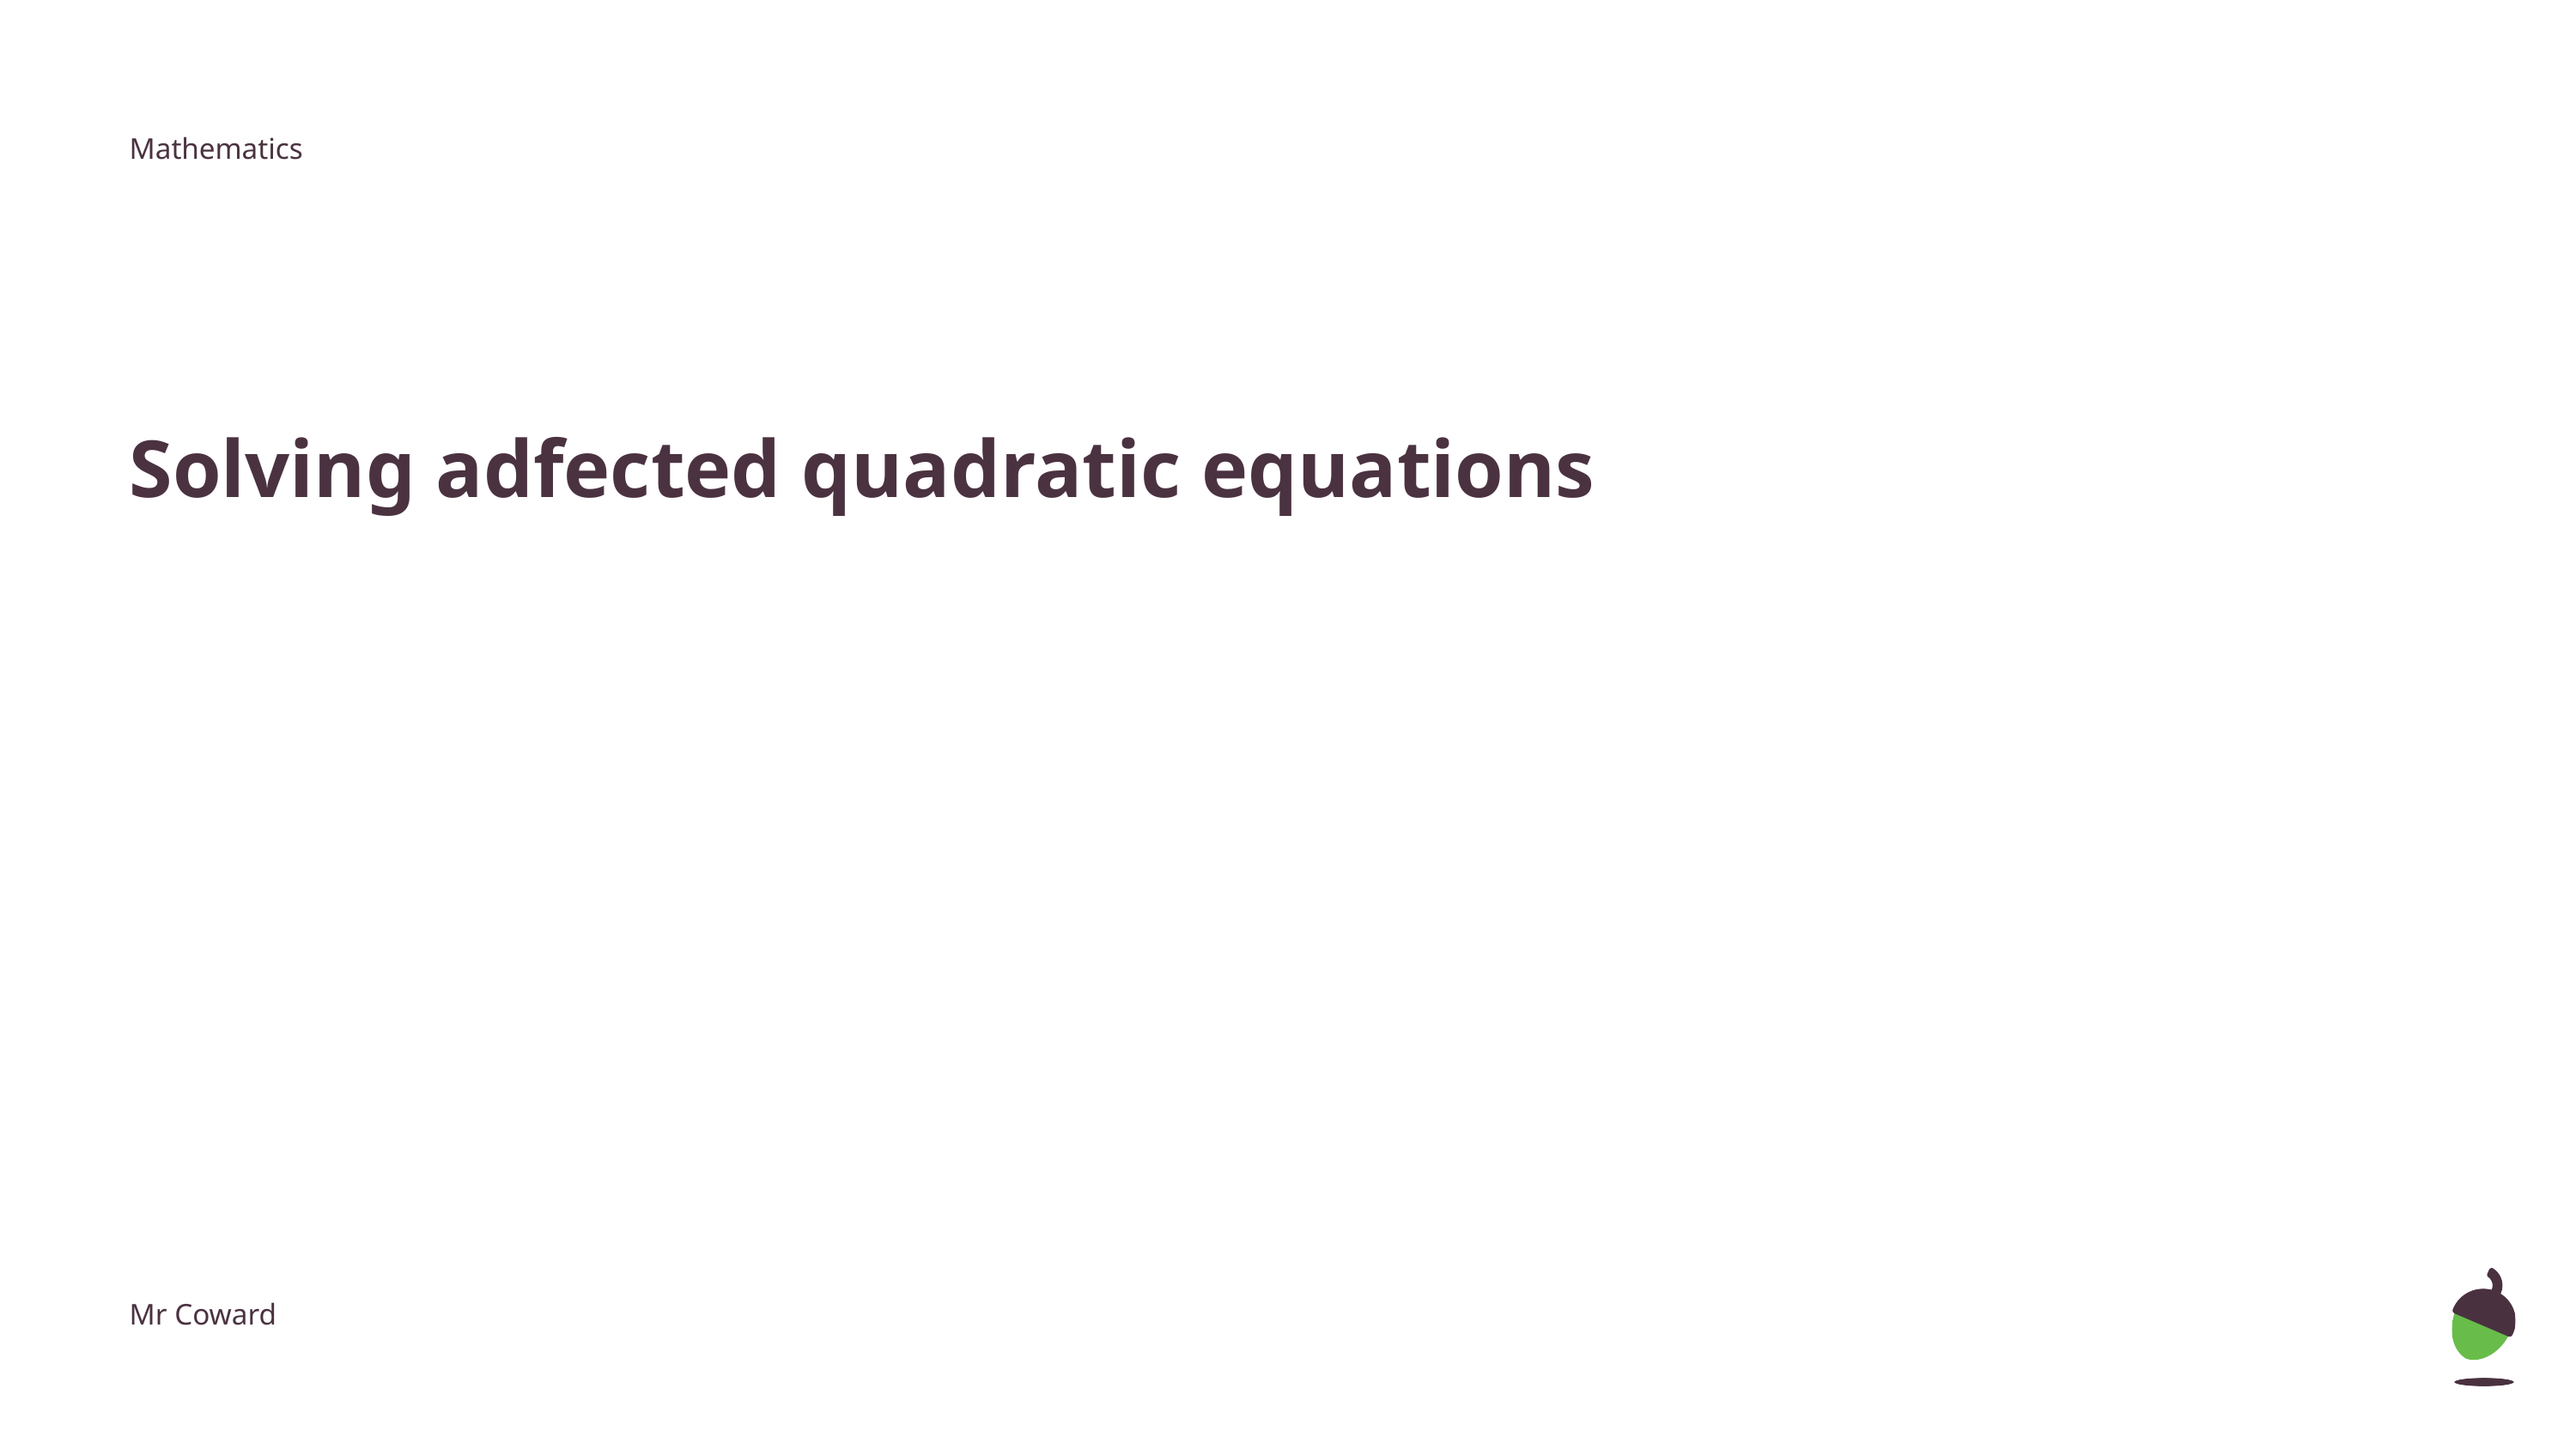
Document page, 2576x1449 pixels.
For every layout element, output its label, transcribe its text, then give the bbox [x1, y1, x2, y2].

picture [2451, 1268, 2516, 1386]
subtitle Mathematics [129, 124, 2447, 349]
subtitle Mr Coward [129, 1155, 1242, 1331]
title Solving adfected quadratic equations [129, 404, 2447, 930]
